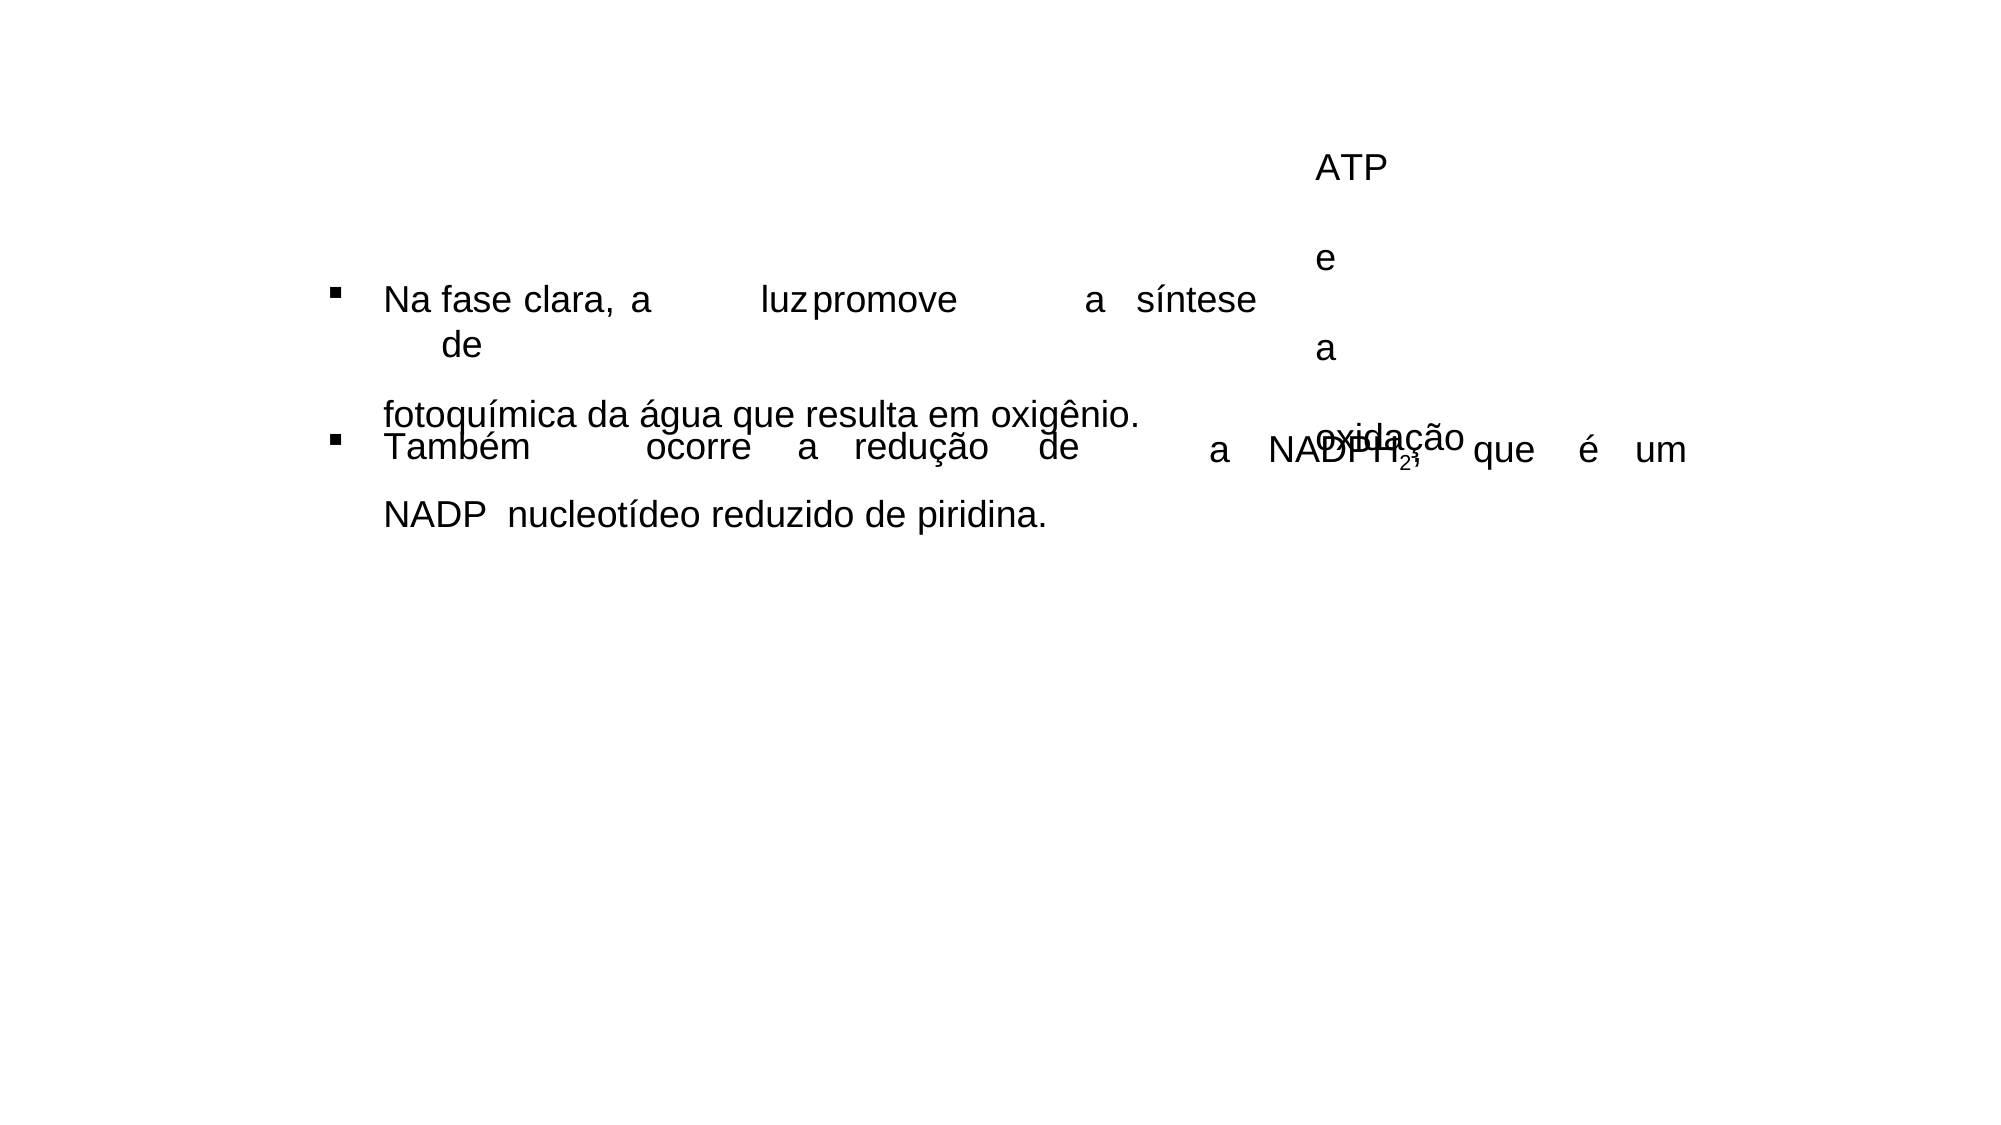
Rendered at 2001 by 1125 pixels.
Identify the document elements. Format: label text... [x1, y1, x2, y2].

title ATP e a oxidação [324, 143, 1694, 459]
text_box Na fase clara, a luz promove a síntese de fotoquímica da água que resulta em oxigênio. [324, 274, 1289, 435]
text_box Também ocorre a redução de NADP nucleotídeo reduzido de piridina. [324, 399, 1179, 535]
text_box a NADPH2, [1207, 425, 1442, 475]
text_box que é um [1471, 424, 1694, 471]
